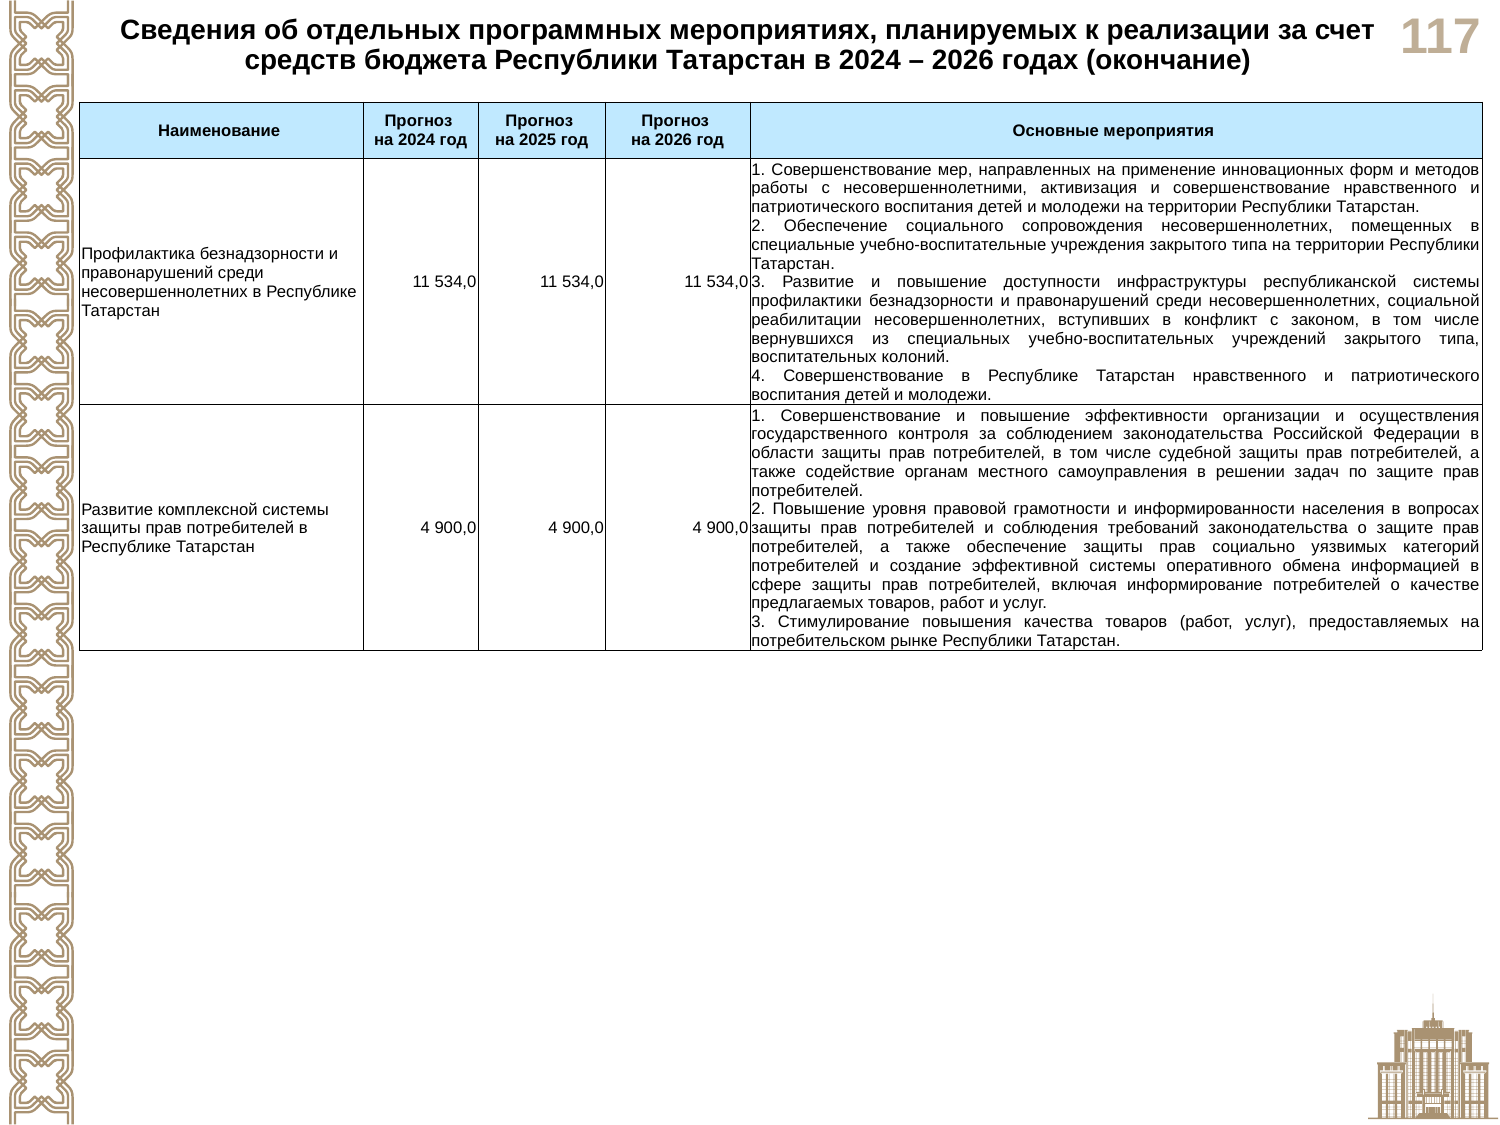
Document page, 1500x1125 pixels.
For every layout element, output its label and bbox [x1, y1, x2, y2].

table_cell [751, 159, 1482, 404]
table_cell [80, 159, 363, 404]
table_cell [80, 405, 363, 650]
table_cell [479, 405, 605, 650]
table_cell [364, 159, 478, 404]
table_cell [606, 405, 750, 650]
table_cell [606, 159, 750, 404]
table_header [751, 103, 1482, 158]
table_header [606, 103, 750, 158]
table_cell [479, 159, 605, 404]
list [84, 7, 1412, 102]
table_cell [364, 405, 478, 650]
table_cell [751, 405, 1482, 650]
table_header [80, 103, 363, 158]
table_header [479, 103, 605, 158]
table_header [364, 103, 478, 158]
